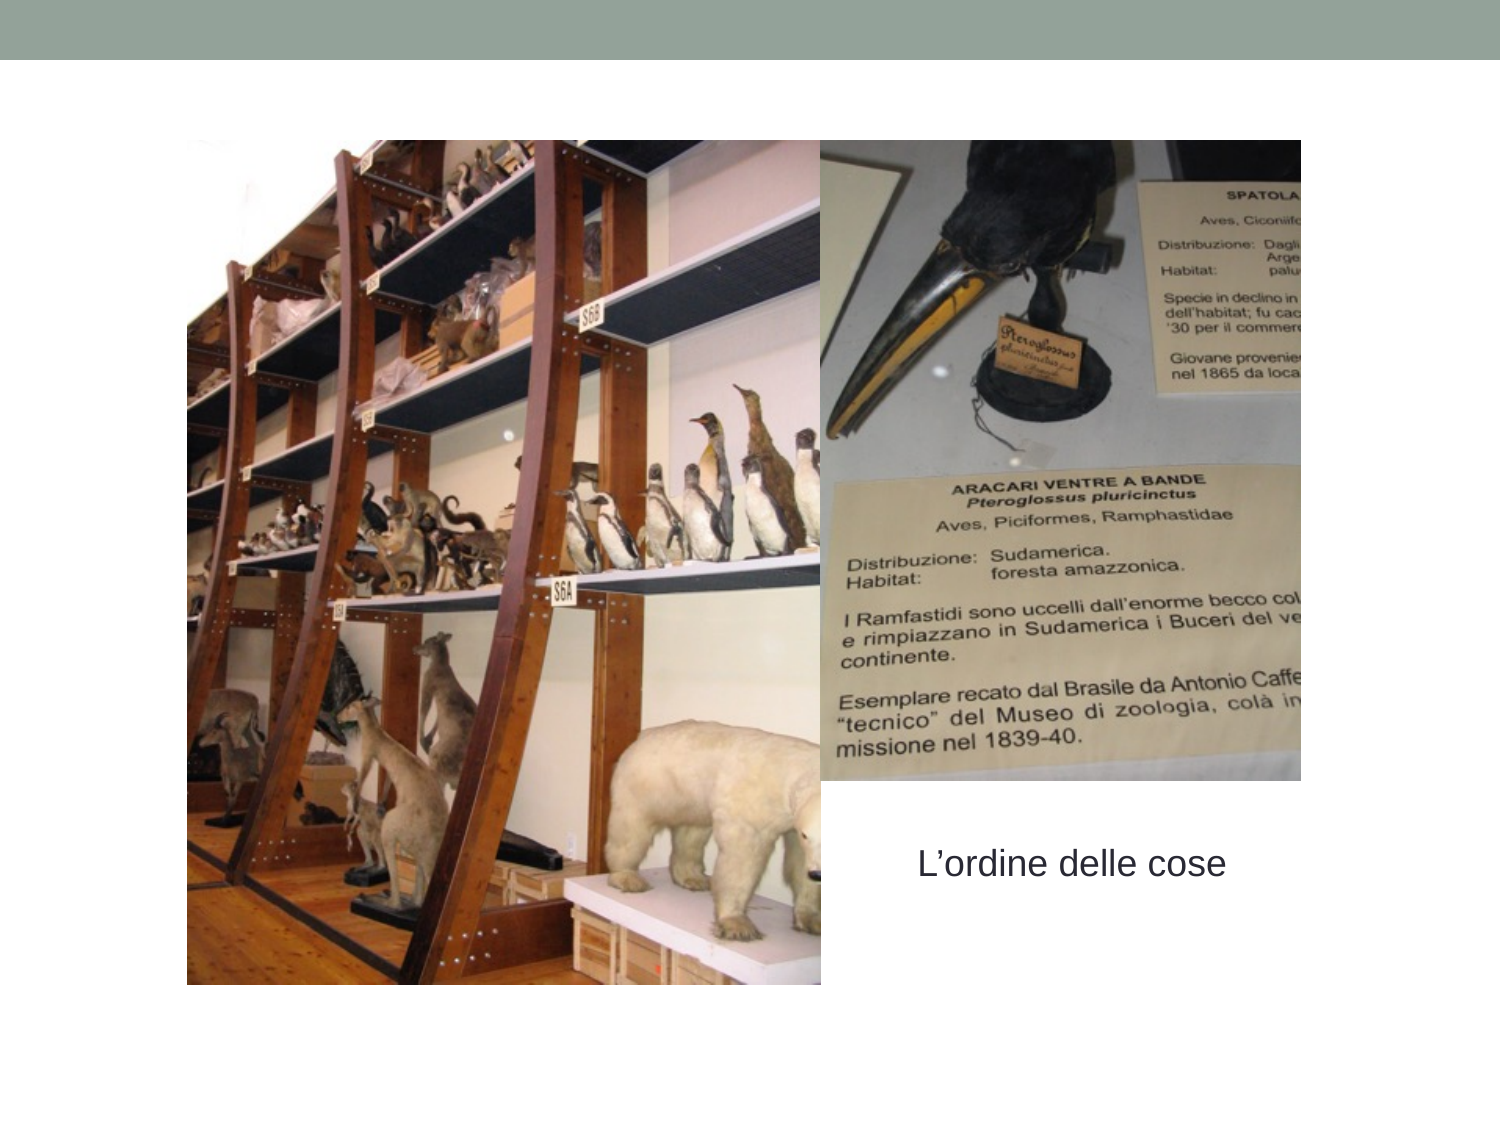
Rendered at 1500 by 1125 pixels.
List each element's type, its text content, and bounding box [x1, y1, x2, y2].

text_box L’ordine delle cose [902, 831, 1474, 892]
picture [187, 140, 1301, 985]
